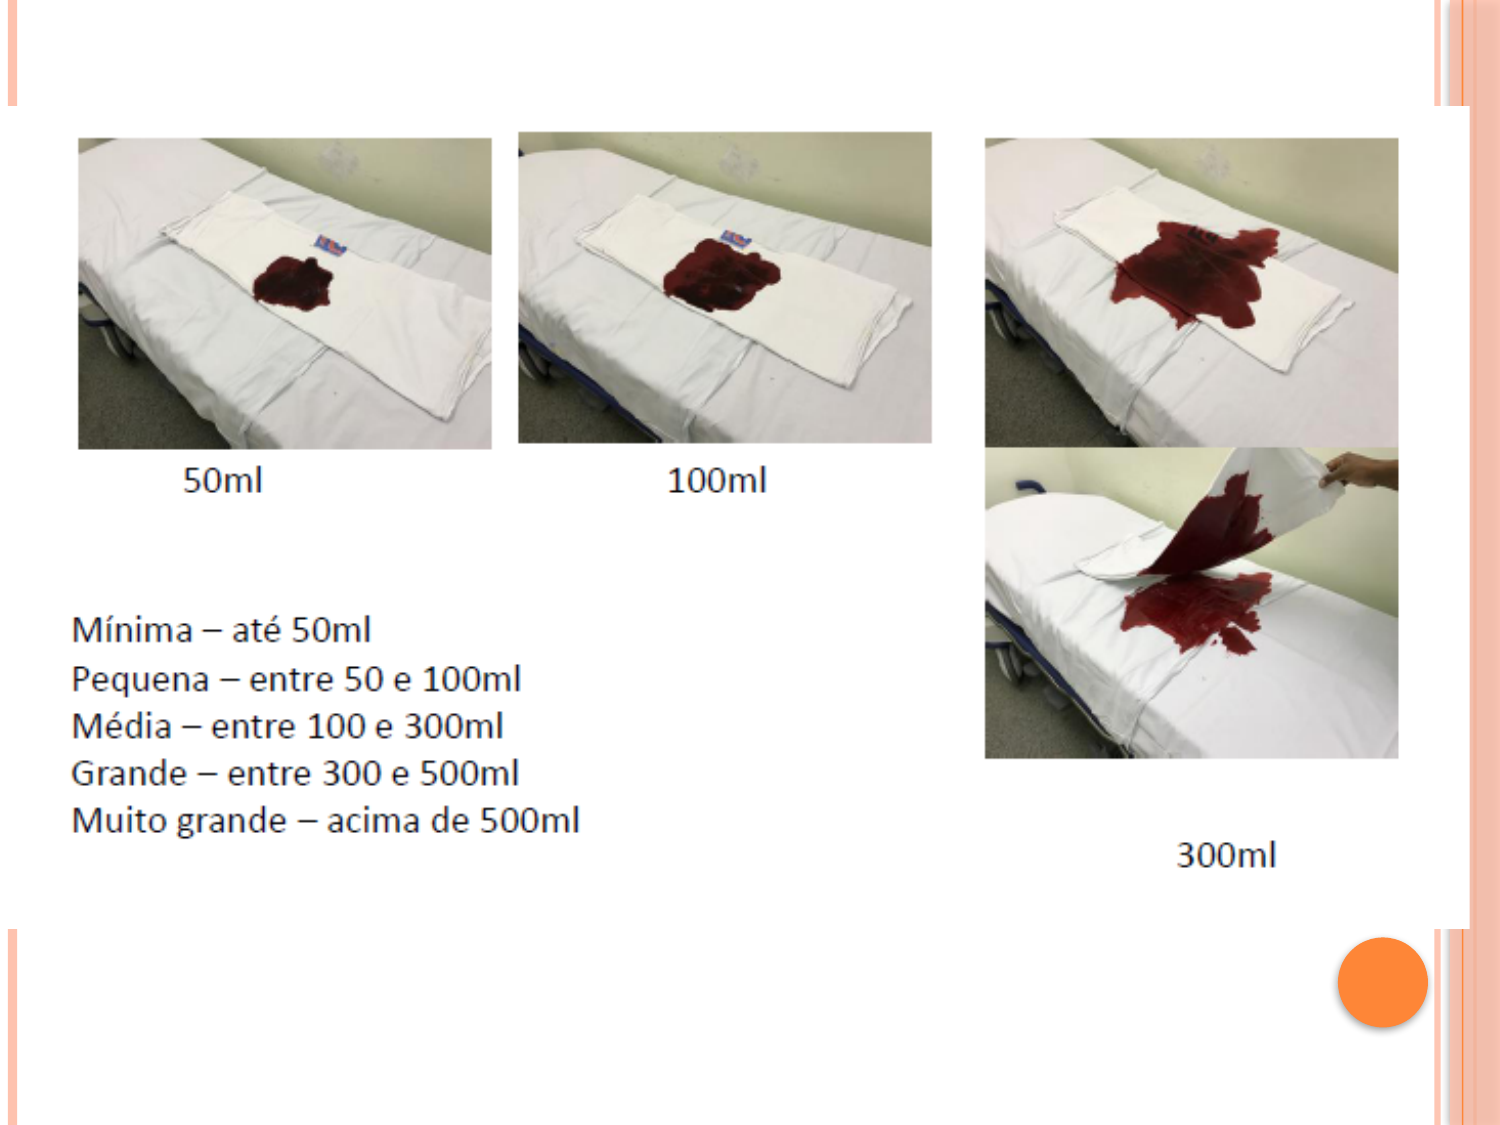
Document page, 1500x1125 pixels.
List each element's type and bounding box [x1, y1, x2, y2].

picture [0, 105, 1471, 930]
